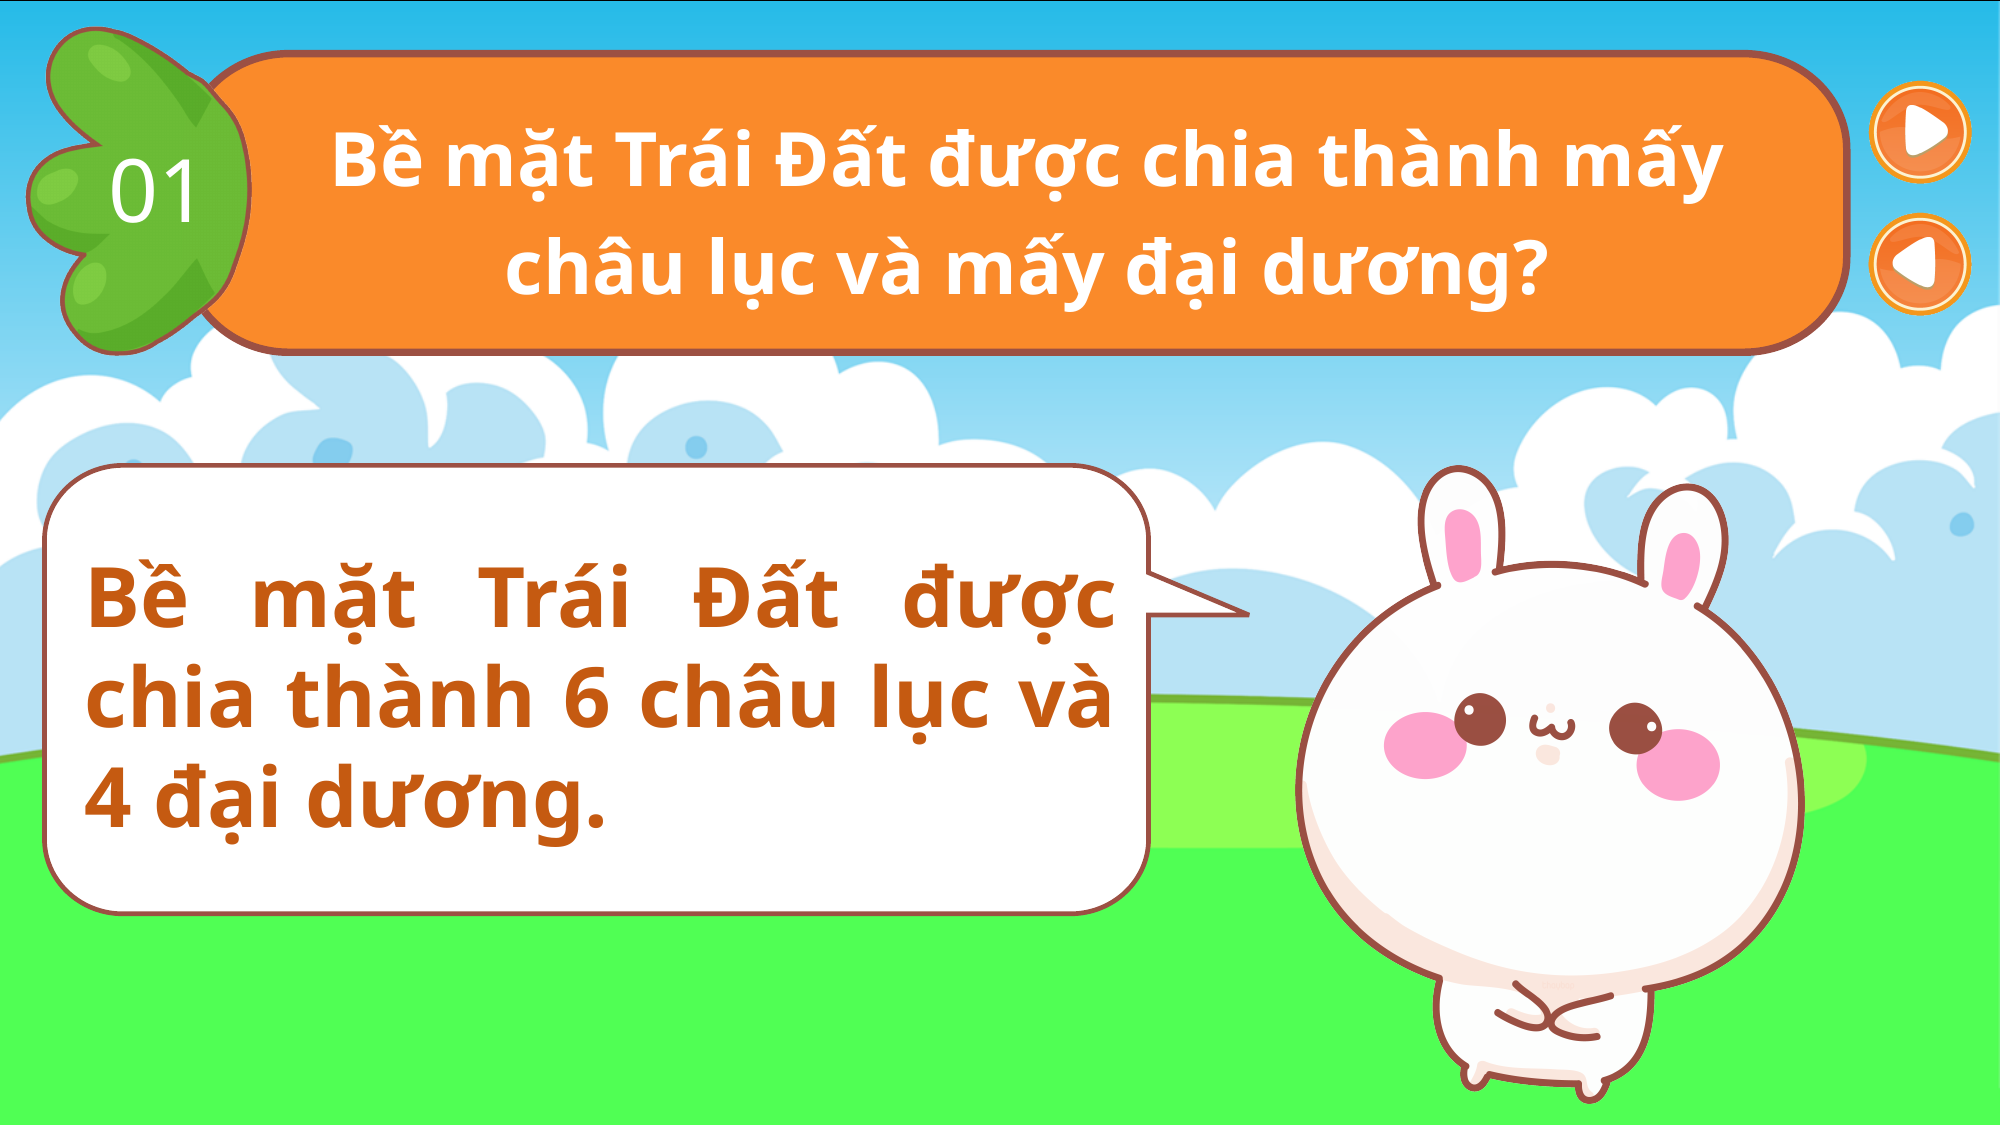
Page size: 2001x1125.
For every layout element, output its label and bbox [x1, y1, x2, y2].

picture [0, 1, 2000, 1125]
text_box [44, 465, 1250, 916]
text_box [25, 26, 1851, 356]
